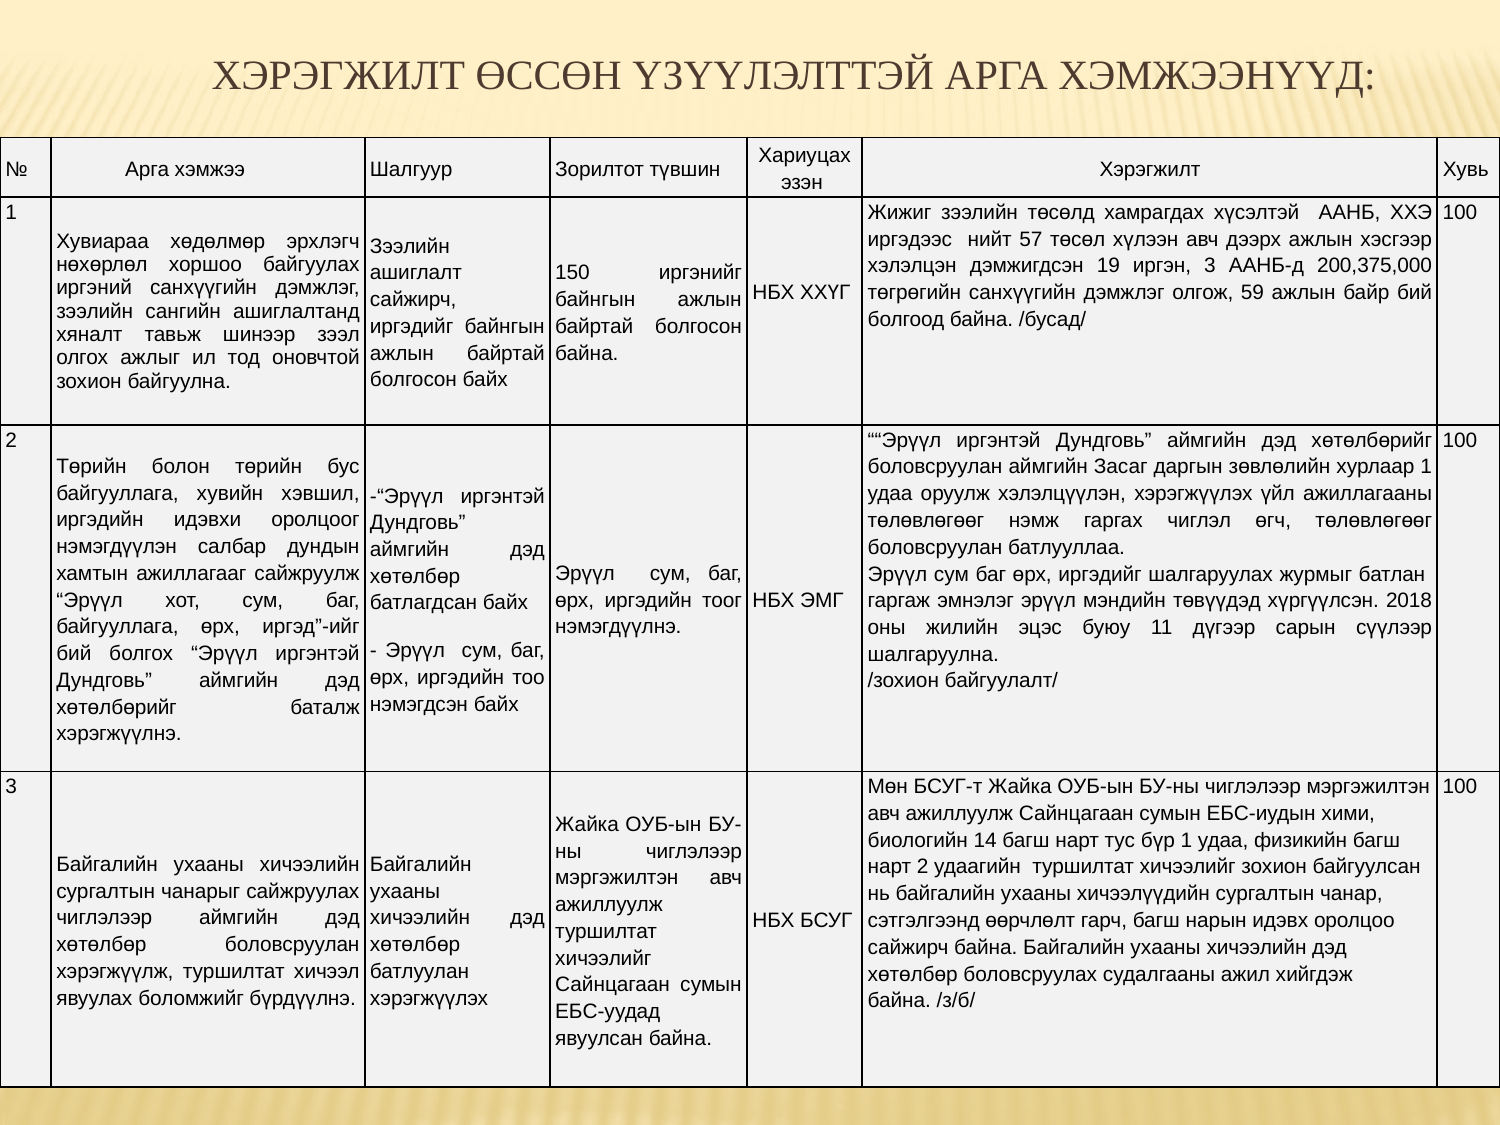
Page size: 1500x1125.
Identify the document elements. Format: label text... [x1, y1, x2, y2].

table_cell НБХ ЭМГ [748, 426, 861, 771]
table_cell Хувиараа хөдөлмөр эрхлэгч нөхөрлөл хоршоо байгуулах иргэний санхүүгийн дэмжлэг, зээлийн сангийн ашиглалтанд хяналт тавьж шинээр зээл олгох ажлыг ил тод оновчтой зохион байгуулна. [52, 198, 364, 424]
table_cell Байгалийн ухааны хичээлийн сургалтын чанарыг сайжруулах чиглэлээр аймгийн дэд хөтөлбөр боловсруулан хэрэгжүүлж, туршилтат хичээл явуулах боломжийг бүрдүүлнэ. [52, 772, 364, 1086]
table_header Зорилтот түвшин [551, 138, 746, 196]
table_cell 3 [1, 772, 50, 1086]
table_cell Эрүүл сум, баг, өрх, иргэдийн тоог нэмэгдүүлнэ. [551, 426, 746, 771]
table_cell Төрийн болон төрийн бус байгууллага, хувийн хэвшил, иргэдийн идэвхи оролцоог нэмэгдүүлэн салбар дундын хамтын ажиллагааг сайжруулж “Эрүүл хот, сум, баг, байгууллага, өрх, иргэд”-ийг бий болгох “Эрүүл иргэнтэй Дундговь” аймгийн дэд хөтөлбөрийг баталж хэрэгжүүлнэ. [52, 426, 364, 771]
table_cell ““Эрүүл иргэнтэй Дундговь” аймгийн дэд хөтөлбөрийг боловсруулан аймгийн Засаг даргын зөвлөлийн хурлаар 1 удаа оруулж хэлэлцүүлэн, хэрэгжүүлэх үйл ажиллагааны төлөвлөгөөг нэмж гаргах чиглэл өгч, төлөвлөгөөг боловсруулан батлууллаа. Эрүүл сум баг өрх, иргэдийг шалгаруулах журмыг батлан гаргаж эмнэлэг эрүүл мэндийн төвүүдэд хүргүүлсэн. 2018 оны жилийн эцэс буюу 11 дүгээр сарын сүүлээр шалгаруулна. /зохион байгуулалт/ [863, 426, 1436, 771]
table_header Шалгуур [366, 138, 549, 196]
table_cell -“Эрүүл иргэнтэй Дундговь” аймгийн дэд хөтөлбөр батлагдсан байх - Эрүүл сум, баг, өрх, иргэдийн тоо нэмэгдсэн байх [366, 426, 549, 771]
table_cell 100 [1438, 198, 1499, 424]
table_cell 150 иргэнийг байнгын ажлын байртай болгосон байна. [551, 198, 746, 424]
table_cell Жижиг зээлийн төсөлд хамрагдах хүсэлтэй ААНБ, ХХЭ иргэдээс нийт 57 төсөл хүлээн авч дээрх ажлын хэсгээр хэлэлцэн дэмжигдсэн 19 иргэн, 3 ААНБ-д 200,375,000 төгрөгийн санхүүгийн дэмжлэг олгож, 59 ажлын байр бий болгоод байна. /бусад/ [863, 198, 1436, 424]
table_cell Жайка ОУБ-ын БУ-ны чиглэлээр мэргэжилтэн авч ажиллуулж туршилтат хичээлийг Сайнцагаан сумын ЕБС-уудад явуулсан байна. [551, 772, 746, 1086]
table_header № [1, 138, 50, 196]
table_cell 1 [1, 198, 50, 424]
table_cell Мөн БСУГ-т Жайка ОУБ-ын БУ-ны чиглэлээр мэргэжилтэн авч ажиллуулж Сайнцагаан сумын ЕБС-иудын хими, биологийн 14 багш нарт тус бүр 1 удаа, физикийн багш нарт 2 удаагийн туршилтат хичээлийг зохион байгуулсан нь байгалийн ухааны хичээлүүдийн сургалтын чанар, сэтгэлгээнд өөрчлөлт гарч, багш нарын идэвх оролцоо сайжирч байна. Байгалийн ухааны хичээлийн дэд хөтөлбөр боловсруулах судалгааны ажил хийгдэж байна. /з/б/ [863, 772, 1436, 1086]
title Хэрэгжилт өссөн үзүүлэлттэй арга хэмжээнүүд: [50, 24, 1463, 113]
table_header Хариуцах эзэн [748, 138, 861, 196]
table_header Хэрэгжилт [863, 138, 1436, 196]
table_cell 100 [1438, 772, 1499, 1086]
table_cell 100 [1438, 426, 1499, 771]
table_cell Зээлийн ашиглалт сайжирч, иргэдийг байнгын ажлын байртай болгосон байх [366, 198, 549, 424]
table_cell НБХ ХХҮГ [748, 198, 861, 424]
table_cell Байгалийн ухааны хичээлийн дэд хөтөлбөр батлуулан хэрэгжүүлэх [366, 772, 549, 1086]
table_cell НБХ БСУГ [748, 772, 861, 1086]
table_cell 2 [1, 426, 50, 771]
table_header Хувь [1438, 138, 1499, 196]
table_header Арга хэмжээ [52, 138, 364, 196]
